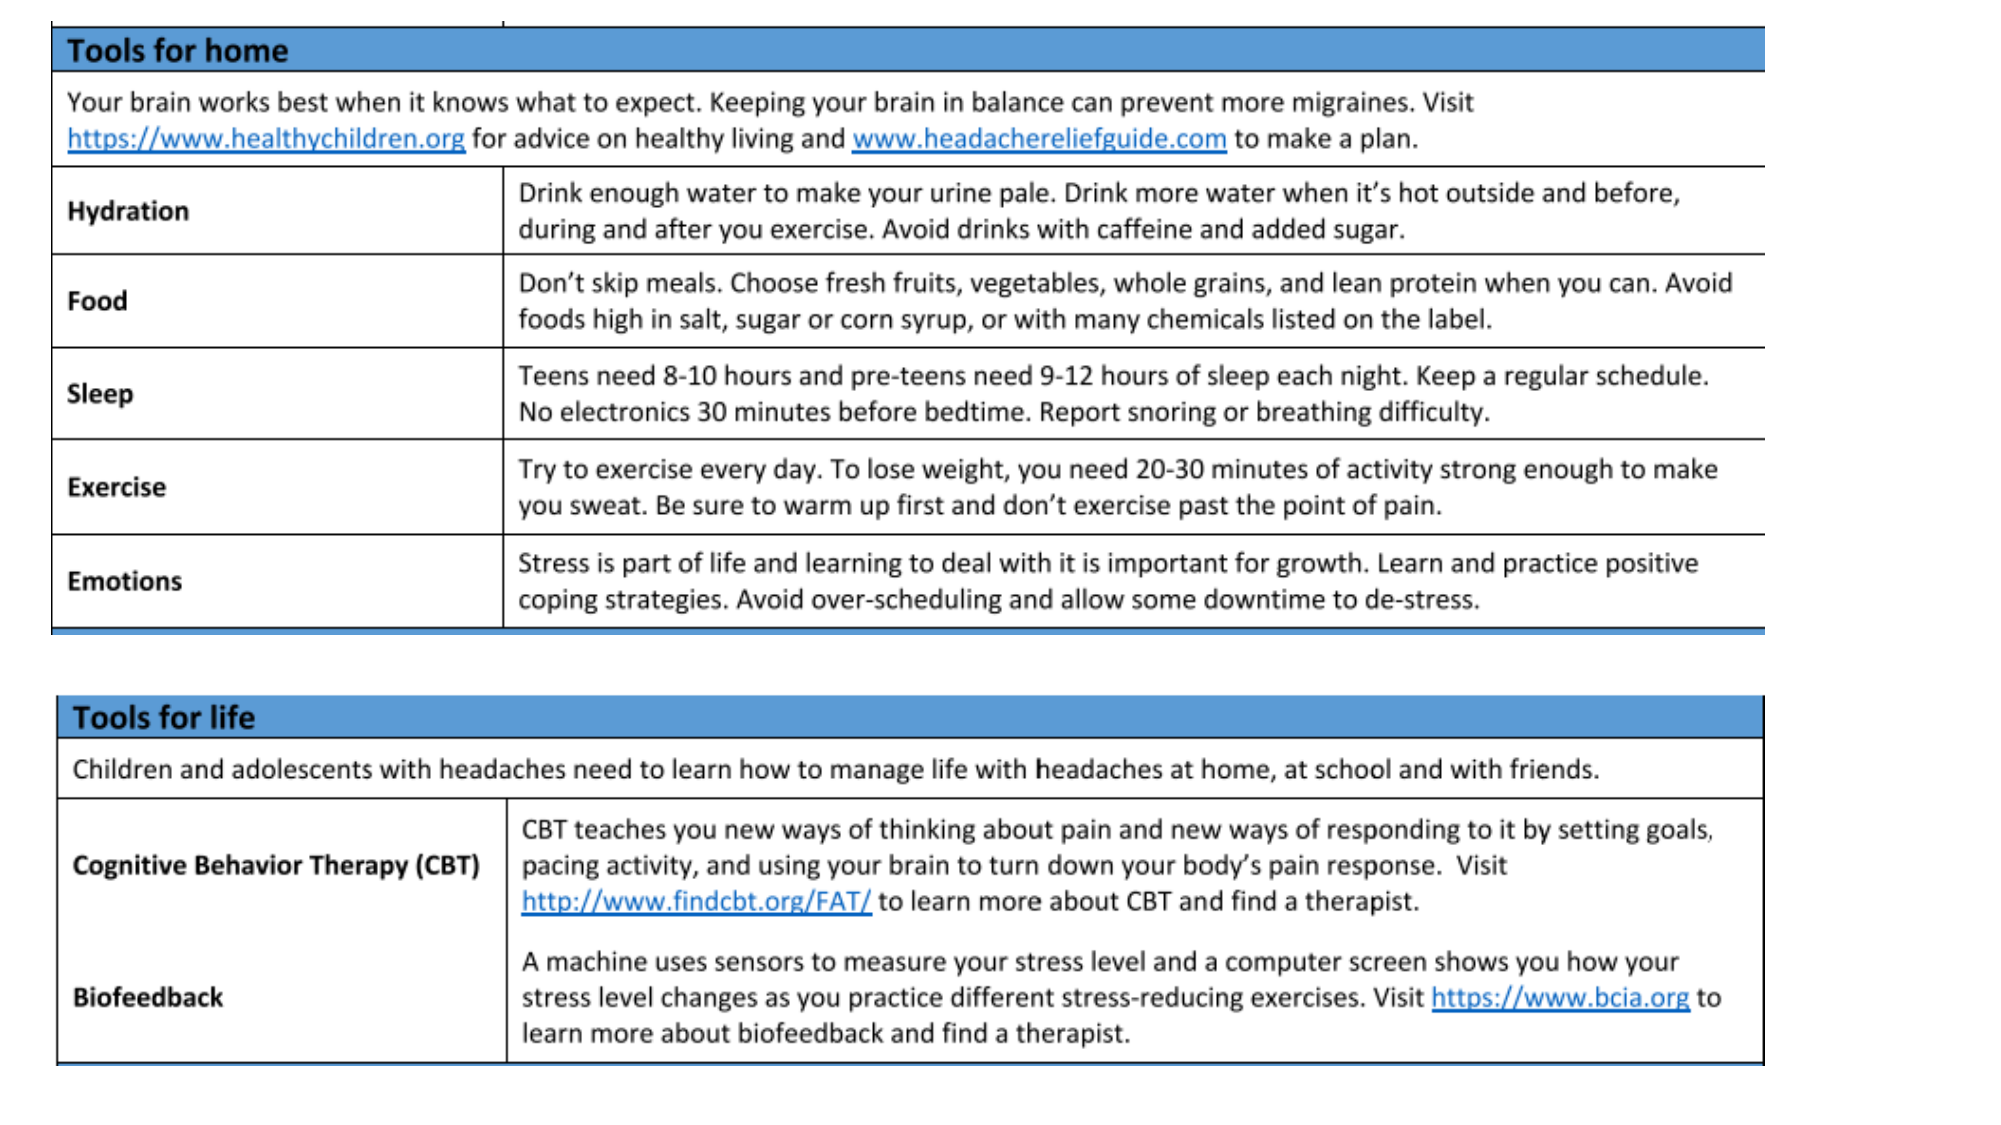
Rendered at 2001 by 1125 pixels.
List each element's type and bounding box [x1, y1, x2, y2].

picture [51, 692, 1765, 1066]
picture [51, 21, 1765, 635]
